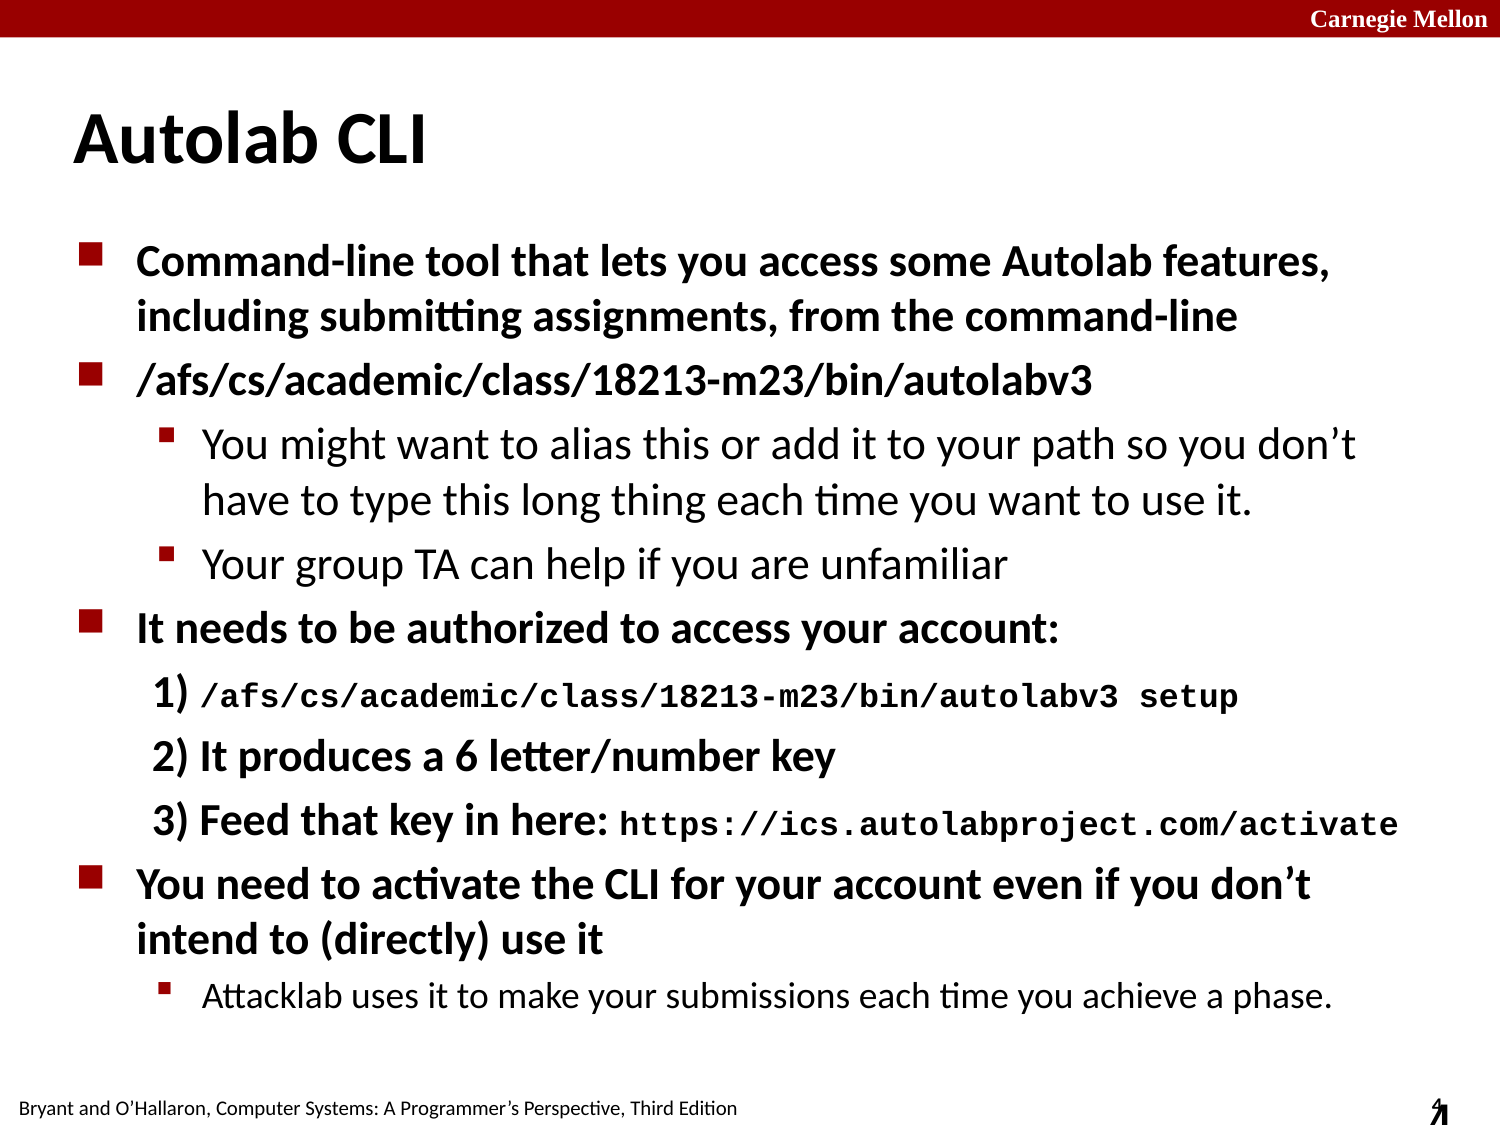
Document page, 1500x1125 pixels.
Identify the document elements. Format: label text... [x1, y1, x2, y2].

title Autolab CLI [58, 71, 1305, 197]
list Command-line tool that lets you access some Autolab features, including submitting assignments, from the command-line /afs/cs/academic/class/18213-m23/bin/autolabv3 You might want to alias this or add it to your path so you don’t have to type this long thing each time you want to use it. Your group TA can help if you are unfamiliar It needs to be authorized to access your account: 1) /afs/cs/academic/class/18213-m23/bin/autolabv3 setup 2) It produces a 6 letter/number key 3) Feed that key in here: https://ics.autolabproject.com/activate You need to activate the CLI for your account even if you don’t intend to (directly) use it Attacklab uses it to make your submissions each time you achieve a phase. [64, 223, 1448, 1040]
slide_number 4 [1413, 1082, 1495, 1120]
